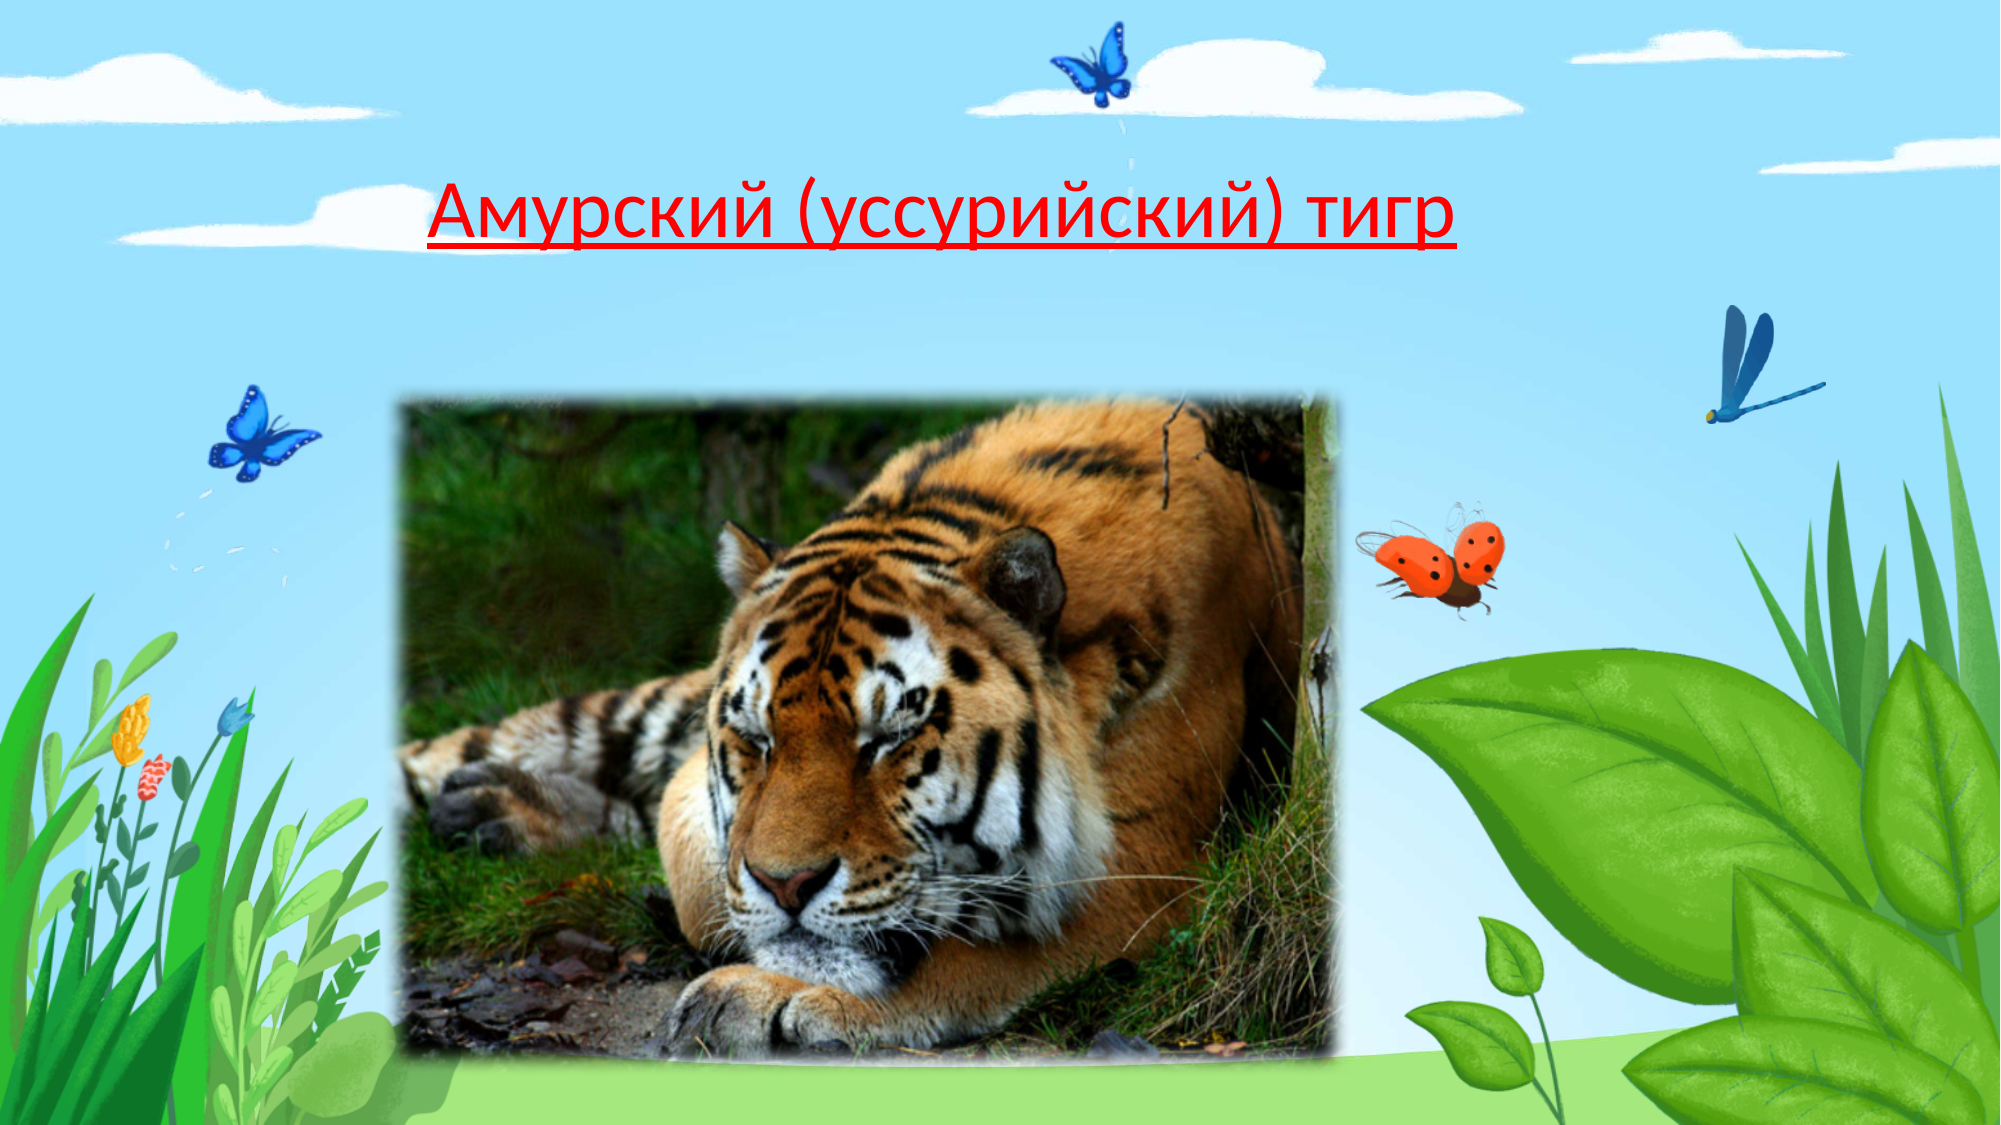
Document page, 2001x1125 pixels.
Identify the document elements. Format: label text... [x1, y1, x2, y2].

picture [0, 0, 2001, 1125]
text_box Амурский (уссурийский) тигр [412, 147, 1048, 229]
text_box Амурский (уссурийский) тигр [1135, 147, 1472, 262]
text_box [306, 229, 1449, 290]
